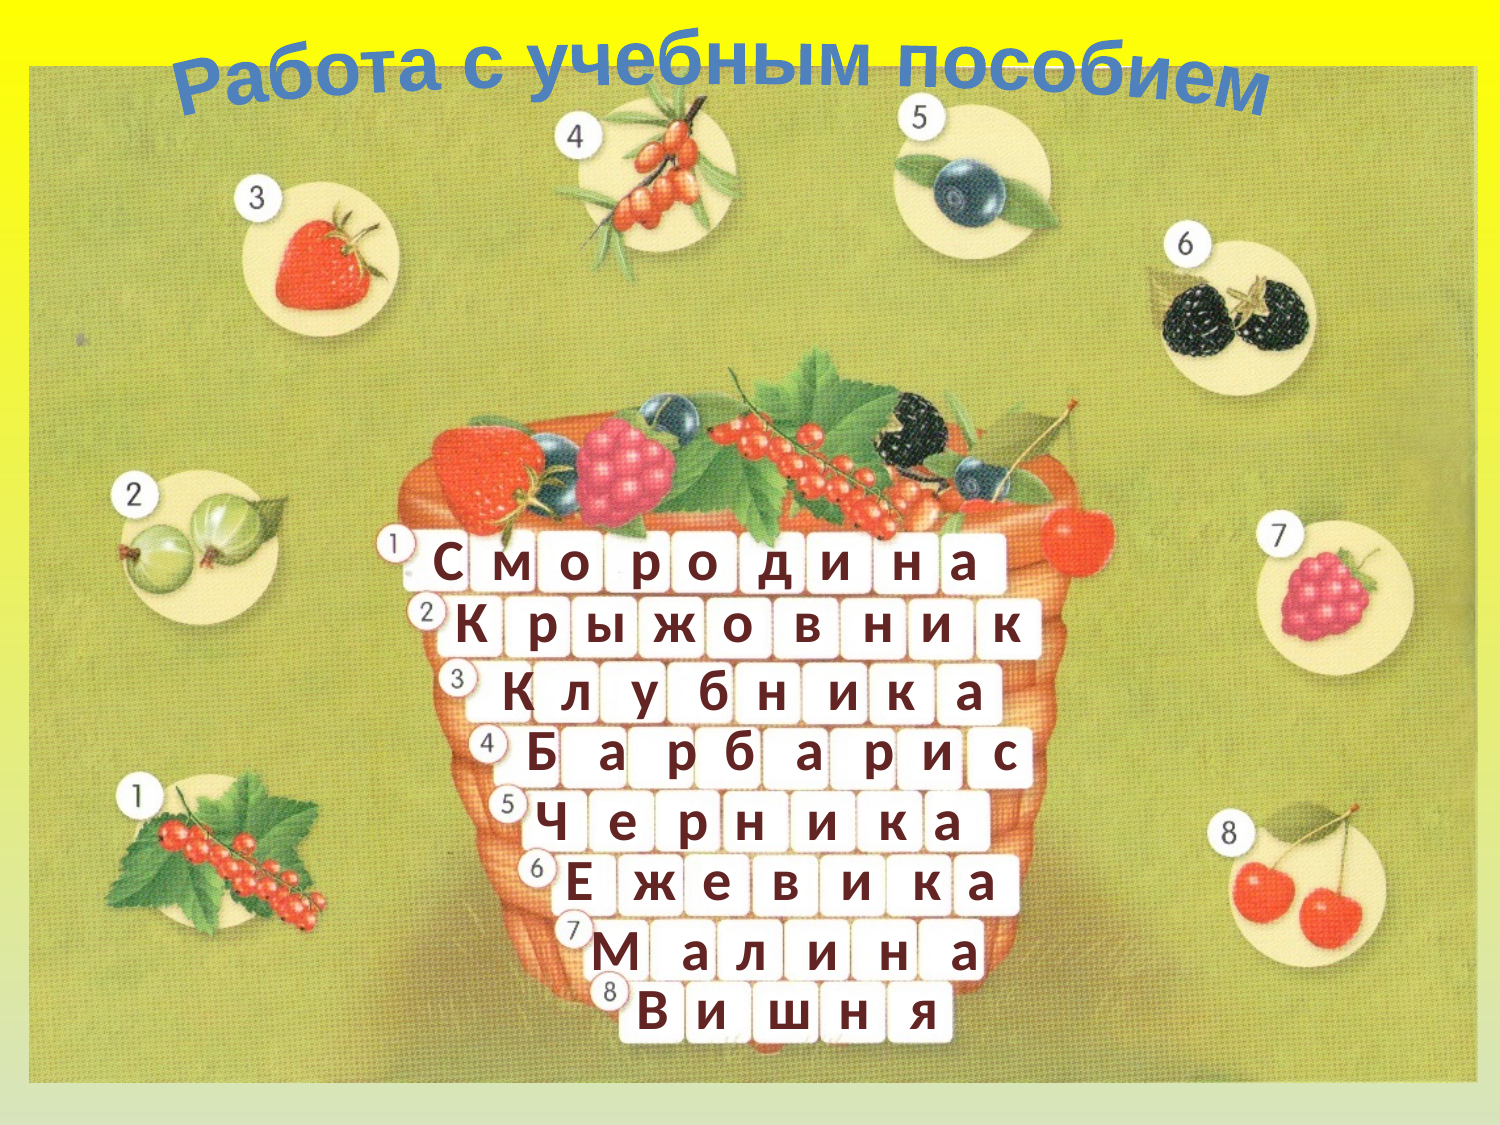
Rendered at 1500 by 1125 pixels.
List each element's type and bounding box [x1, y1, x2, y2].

picture [29, 66, 1478, 1083]
